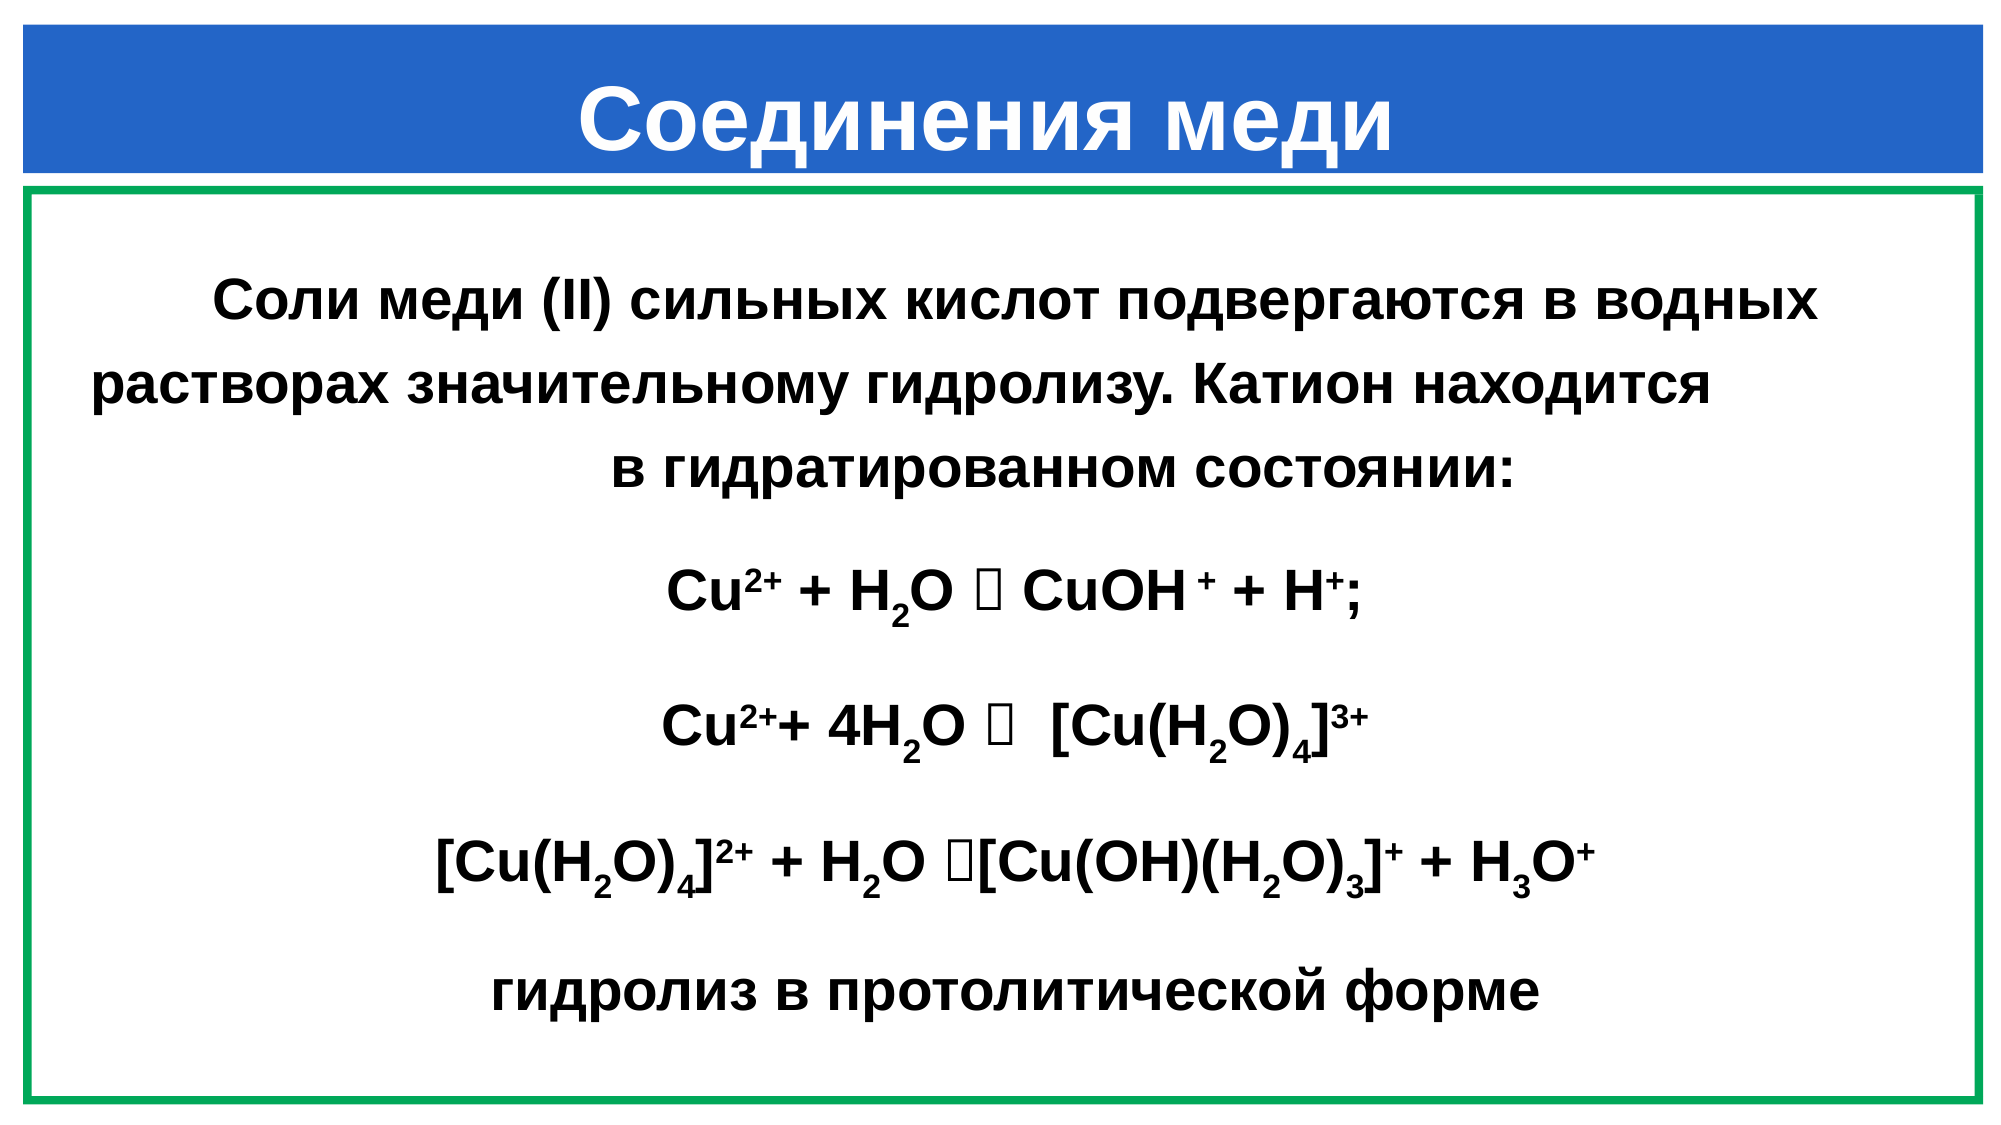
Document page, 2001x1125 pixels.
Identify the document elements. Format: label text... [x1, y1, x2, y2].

text_box [48, 100, 1960, 251]
title Соединения меди [99, 19, 1900, 100]
text_box [71, 206, 1848, 666]
text_box Соли меди (II) сильных кислот подвергаются в водных растворах значительному гидролизу. Катион находится в гидратированном состоянии: Cu2+ + Н2О  CuOH + + Н+; Сu2++ 4Н2О  [Cu(H2O)4]3+ [Cu(H2O)4]2+ + Н2О [Cu(OH)(H2O)3]+ + Н3О+ гидролиз в протолитической форме [71, 251, 1960, 1030]
